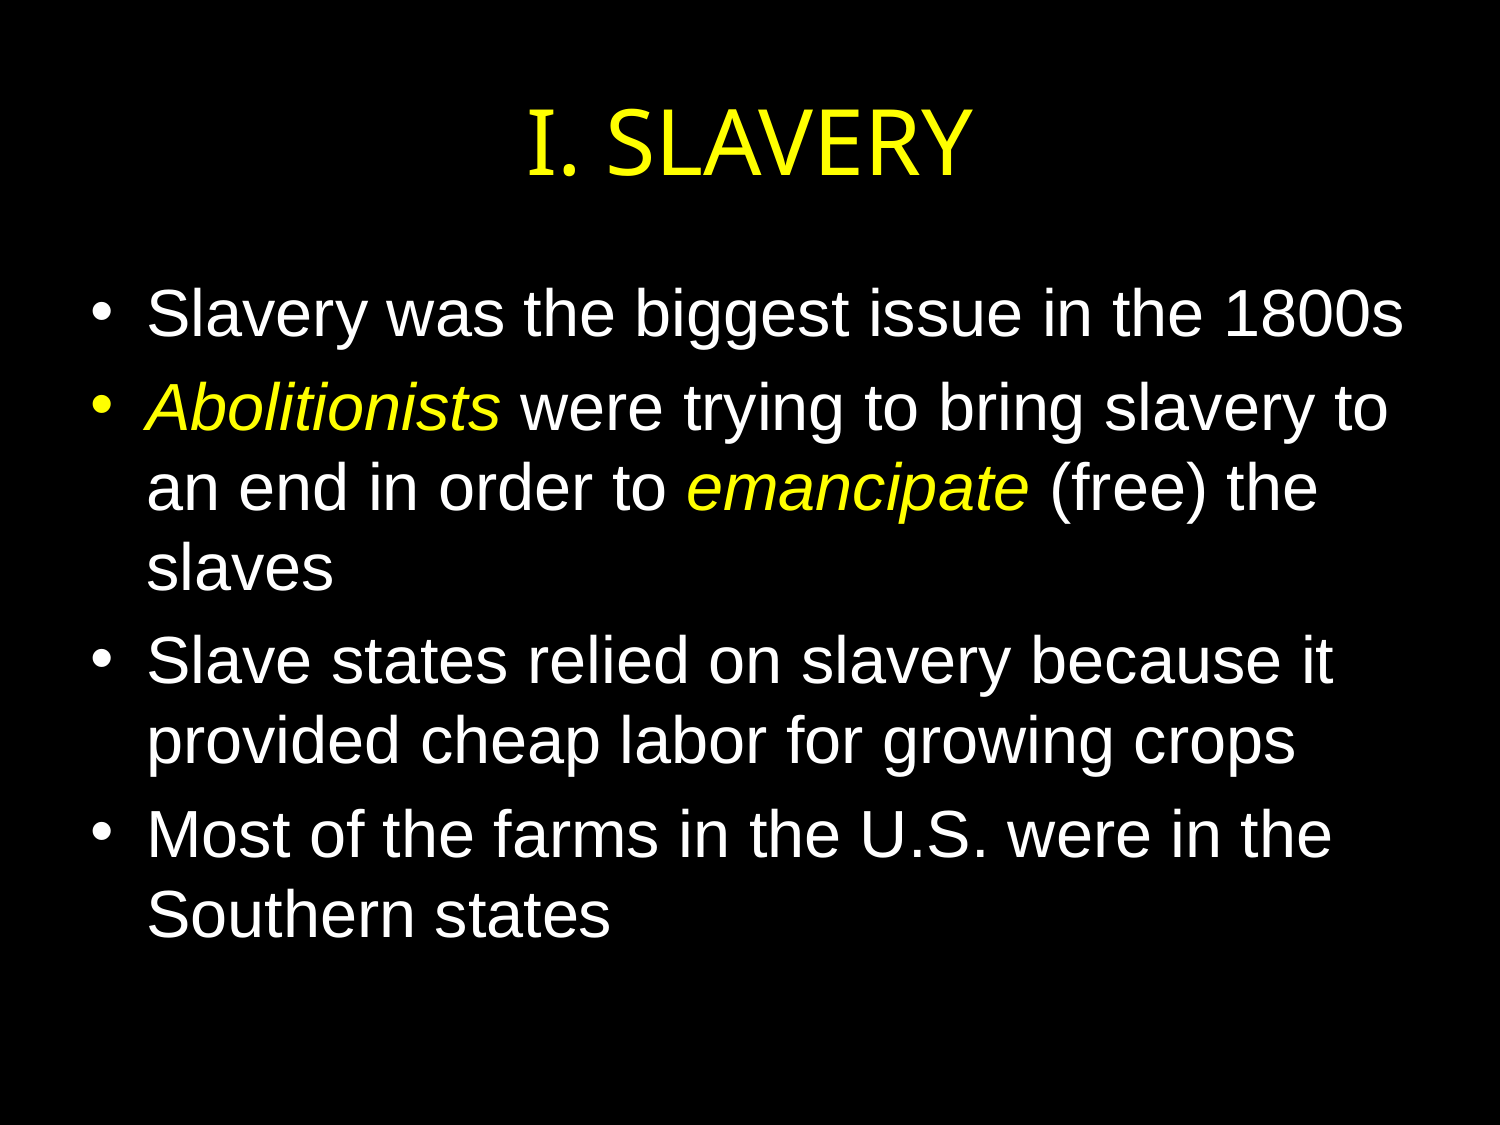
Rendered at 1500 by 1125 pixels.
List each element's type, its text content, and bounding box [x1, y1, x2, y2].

list Slavery was the biggest issue in the 1800s Abolitionists were trying to bring slavery to an end in order to emancipate (free) the slaves Slave states relied on slavery because it provided cheap labor for growing crops Most of the farms in the U.S. were in the Southern states [75, 262, 1425, 1005]
title I. SLAVERY [75, 45, 1425, 233]
